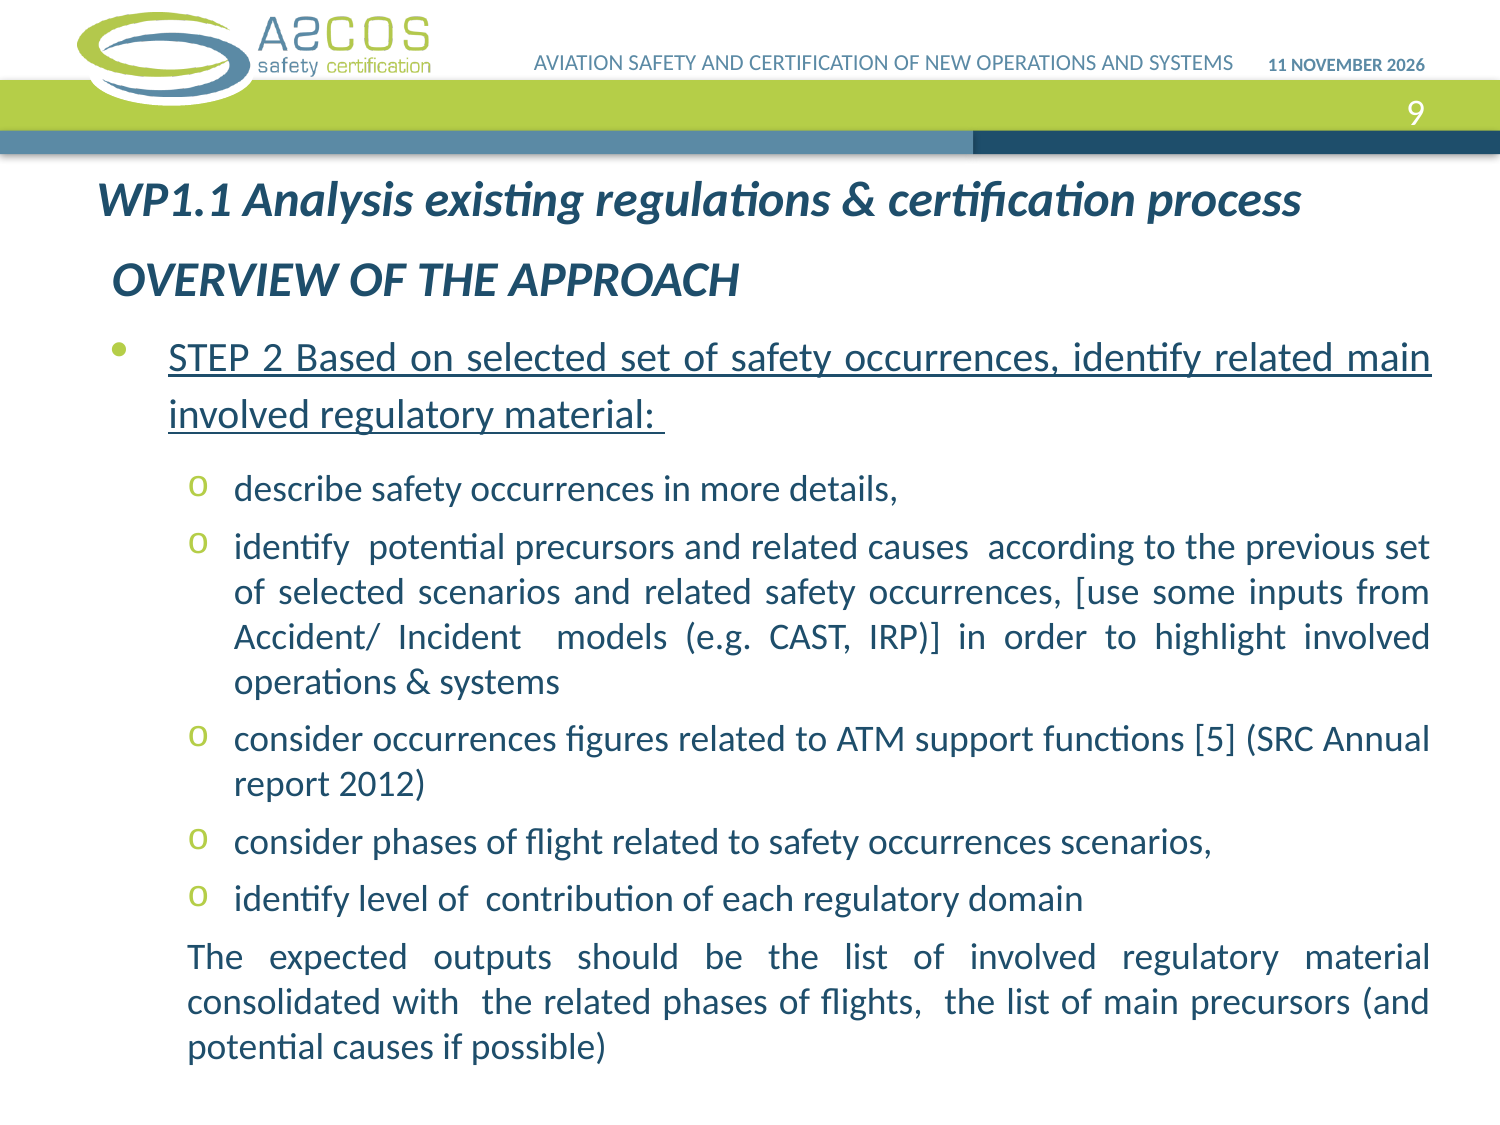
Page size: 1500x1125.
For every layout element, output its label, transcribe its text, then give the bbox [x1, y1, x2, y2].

footer AVIATION SAFETY AND CERTIFICATION OF NEW OPERATIONS AND SYSTEMS [442, 7, 1235, 83]
text_box OVERVIEW OF THE APPROACH [97, 238, 770, 314]
slide_number 9 [1299, 83, 1425, 141]
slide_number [1246, 7, 1425, 83]
list STEP 2 Based on selected set of safety occurrences, identify related main involved regulatory material: describe safety occurrences in more details, identify potential precursors and related causes according to the previous set of selected scenarios and related safety occurrences, [use some inputs from Accident/ Incident models (e.g. CAST, IRP)] in order to highlight involved operations & systems consider occurrences figures related to ATM support functions [5] (SRC Annual report 2012) consider phases of flight related to safety occurrences scenarios, identify level of contribution of each regulatory domain The expected outputs should be the list of involved regulatory material consolidated with the related phases of flights, the list of main precursors (and potential causes if possible) [97, 314, 1448, 929]
picture [77, 12, 431, 97]
title WP1.1 Analysis existing regulations & certification process [81, 166, 1432, 234]
